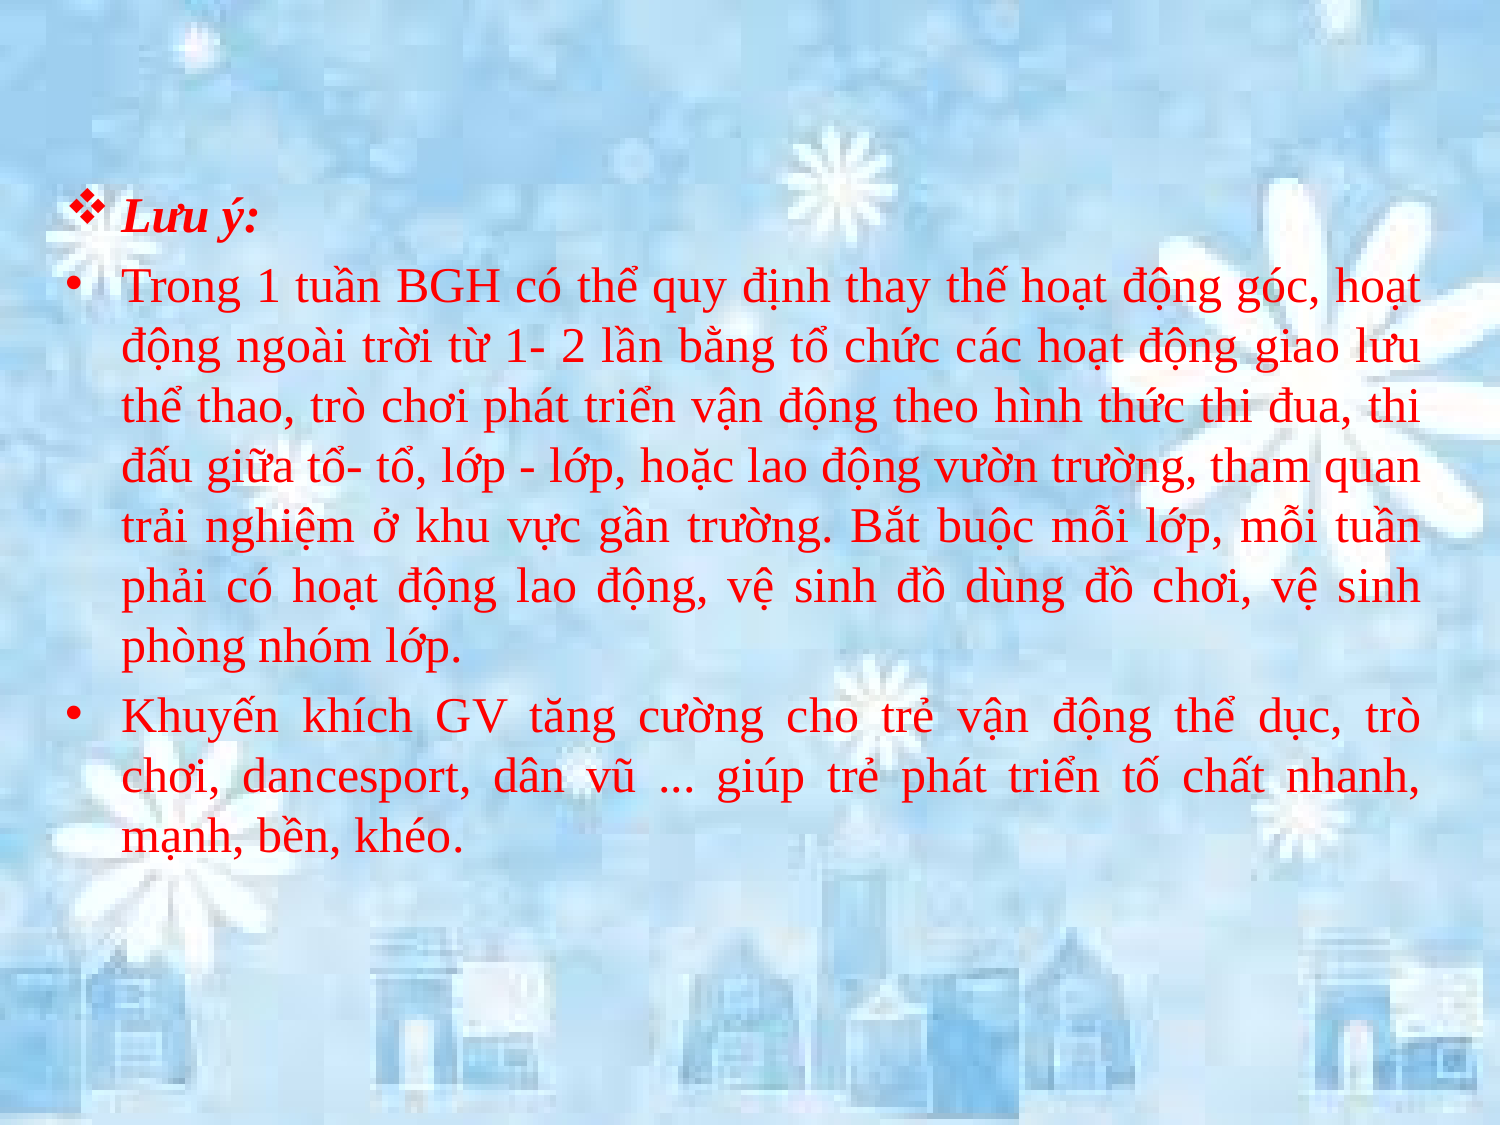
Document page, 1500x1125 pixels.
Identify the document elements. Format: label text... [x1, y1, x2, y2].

picture [0, 0, 1500, 1125]
list Lưu ý: Trong 1 tuần BGH có thể quy định thay thế hoạt động góc, hoạt động ngoài trời từ 1- 2 lần bằng tổ chức các hoạt động giao lưu thể thao, trò chơi phát triển vận động theo hình thức thi đua, thi đấu giữa tổ- tổ, lớp - lớp, hoặc lao động vườn trường, tham quan trải nghiệm ở khu vực gần trường. Bắt buộc mỗi lớp, mỗi tuần phải có hoạt động lao động, vệ sinh đồ dùng đồ chơi, vệ sinh phòng nhóm lớp. Khuyến khích GV tăng cường cho trẻ vận động thể dục, trò chơi, dancesport, dân vũ ... giúp trẻ phát triển tố chất nhanh, mạnh, bền, khéo. [50, 174, 1438, 1125]
